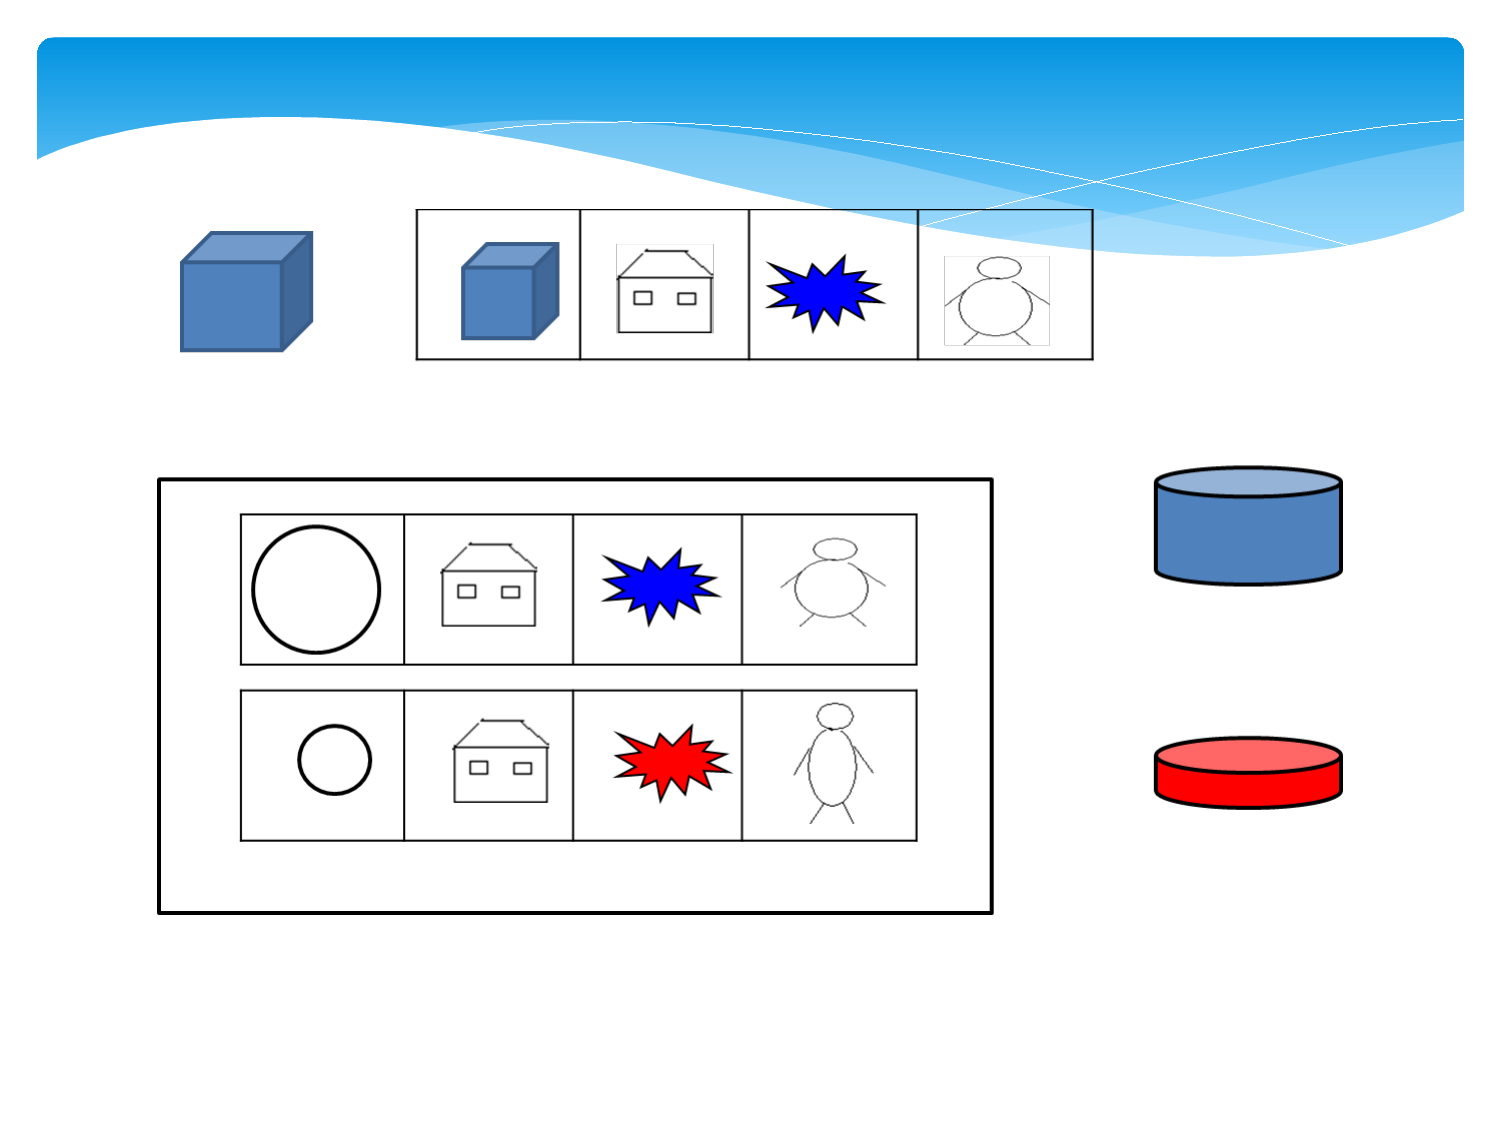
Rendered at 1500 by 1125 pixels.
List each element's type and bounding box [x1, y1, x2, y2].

picture [156, 209, 1343, 916]
